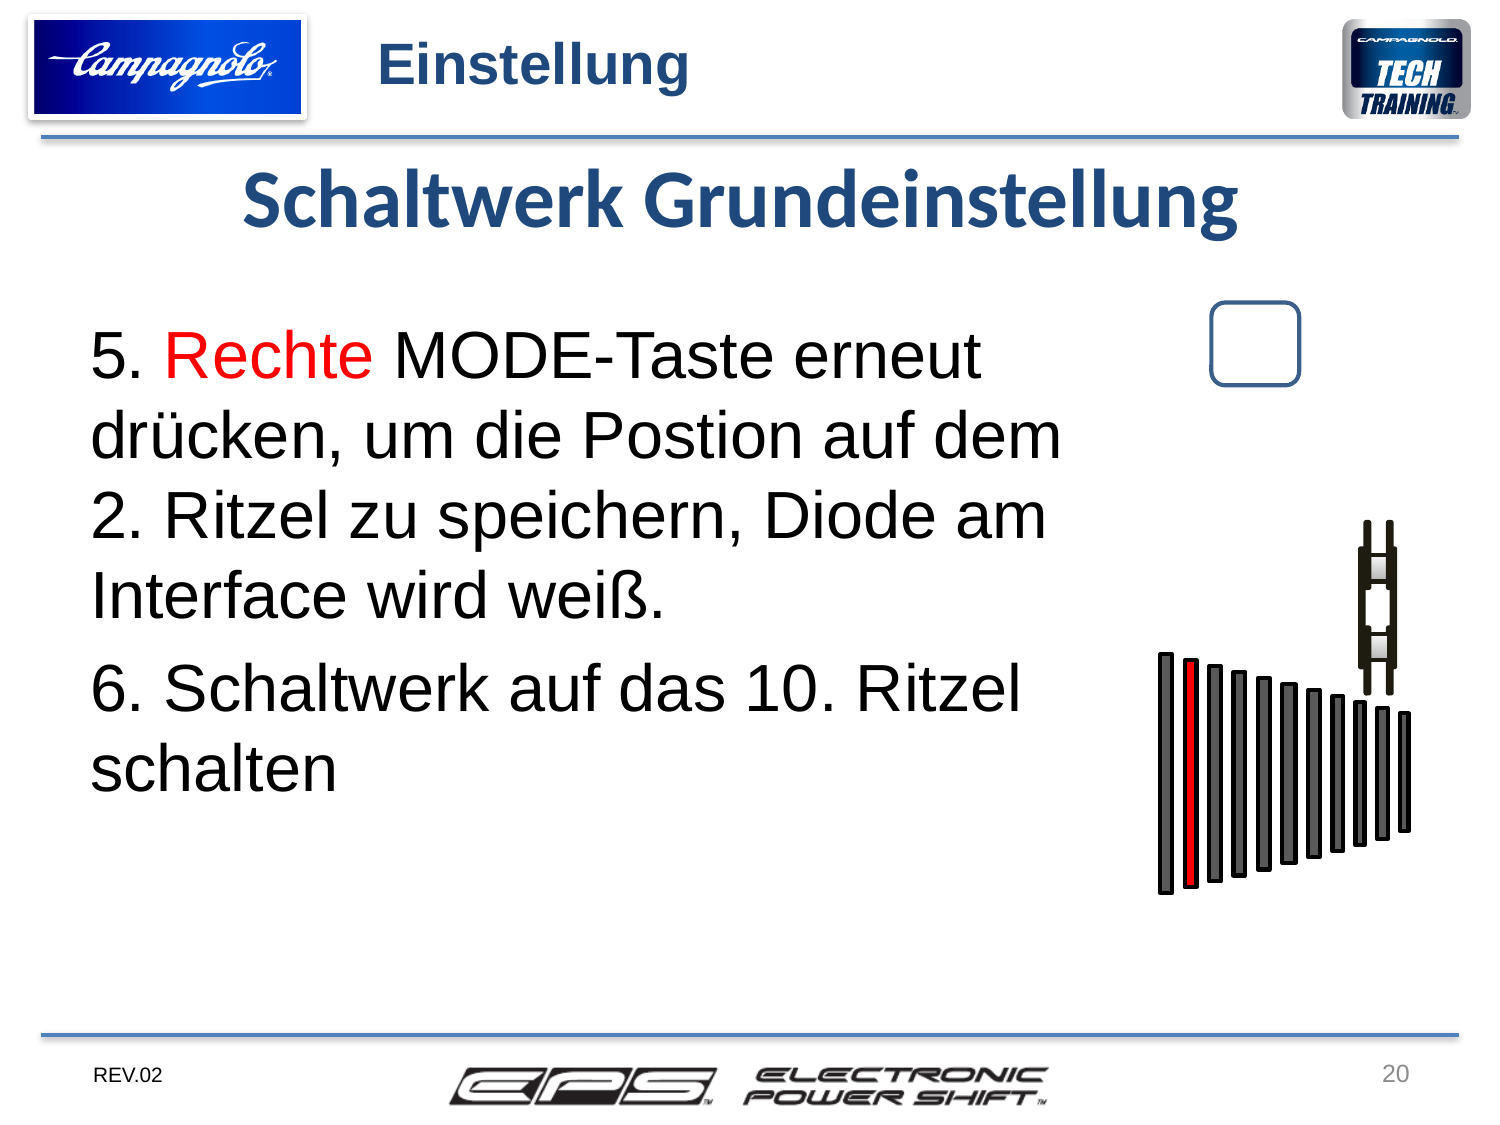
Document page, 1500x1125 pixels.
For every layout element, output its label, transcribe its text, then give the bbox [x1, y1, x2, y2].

text_box [1209, 300, 1302, 388]
slide_number 20 [1074, 1042, 1425, 1103]
list 5. Rechte MODE-Taste erneut drücken, um die Postion auf dem 2. Ritzel zu speichern, Diode am Interface wird weiß. 6. Schaltwerk auf das 10. Ritzel schalten [74, 304, 1105, 882]
text_box [1183, 658, 1199, 889]
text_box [1359, 521, 1396, 694]
picture [436, 1054, 1064, 1118]
text_box [1306, 688, 1322, 859]
text_box [1330, 694, 1345, 853]
text_box [1207, 664, 1223, 883]
text_box Schaltwerk Grundeinstellung [228, 137, 1274, 252]
text_box [1256, 676, 1272, 872]
text_box [1398, 711, 1411, 833]
text_box Einstellung [362, 19, 706, 104]
picture [1341, 18, 1471, 119]
text_box [1375, 706, 1390, 841]
text_box [1280, 682, 1298, 865]
text_box [1231, 670, 1247, 878]
text_box [1158, 652, 1174, 895]
picture [34, 20, 301, 114]
text_box [1353, 700, 1367, 847]
